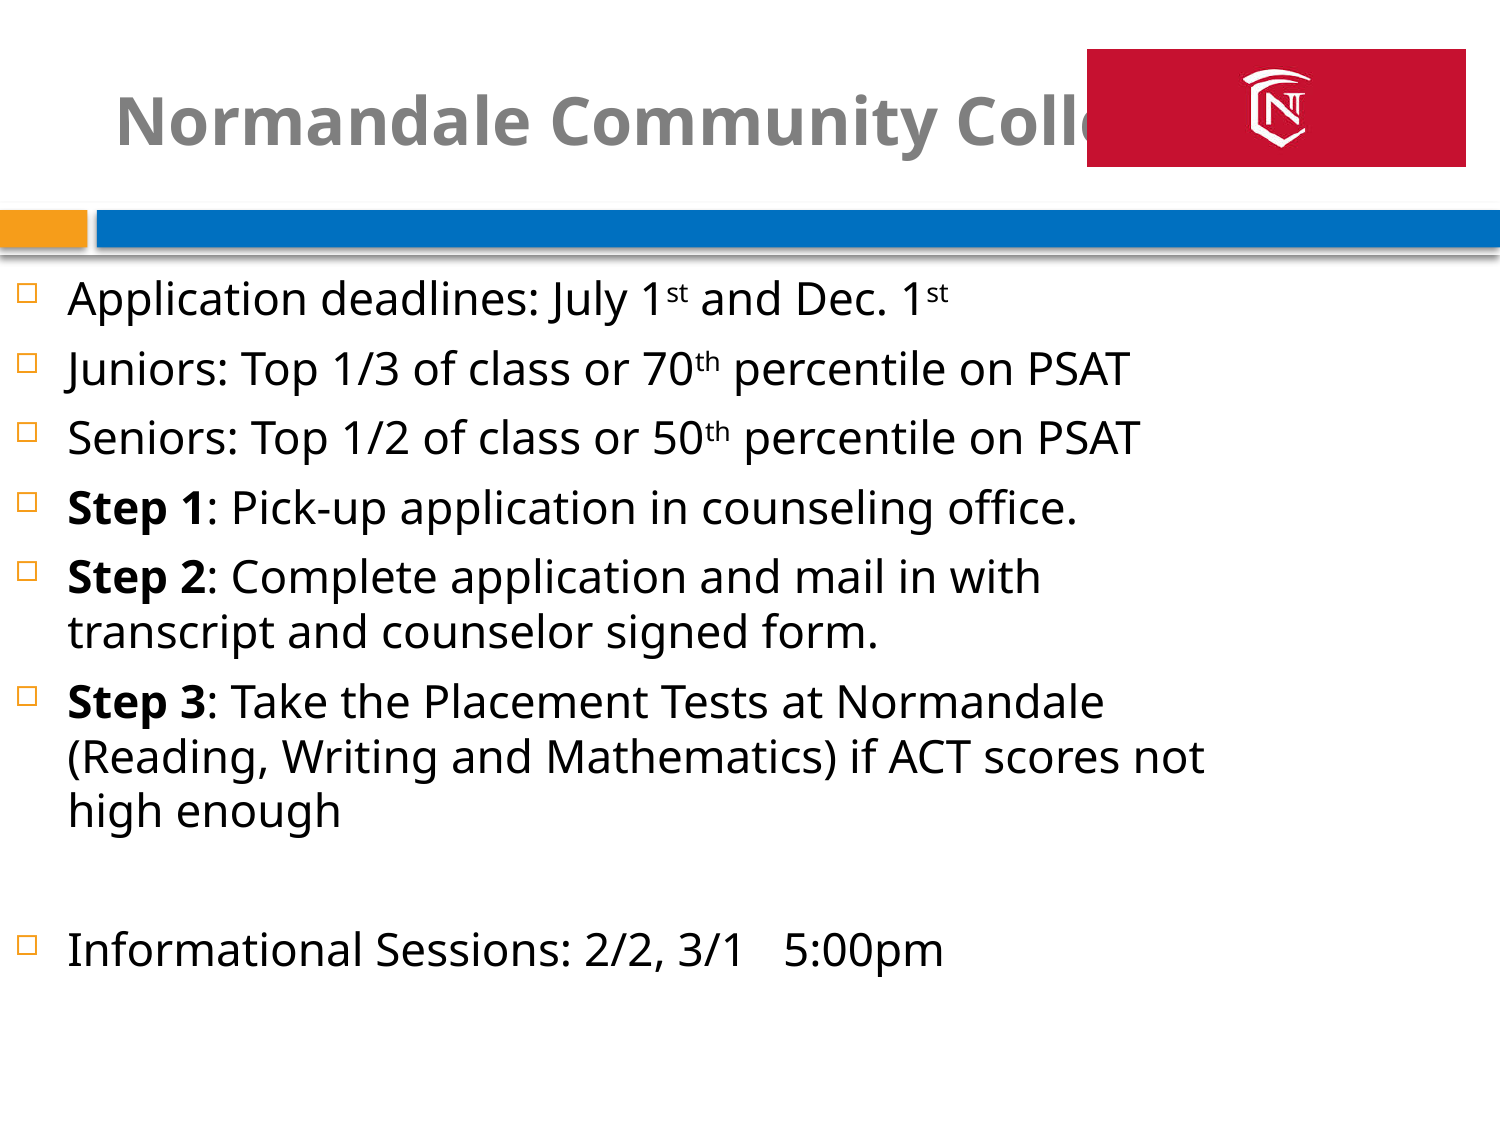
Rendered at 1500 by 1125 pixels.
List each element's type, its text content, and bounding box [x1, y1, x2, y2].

list Application deadlines: July 1st and Dec. 1st Juniors: Top 1/3 of class or 70th percentile on PSAT Seniors: Top 1/2 of class or 50th percentile on PSAT Step 1: Pick-up application in counseling office. Step 2: Complete application and mail in with transcript and counselor signed form. Step 3: Take the Placement Tests at Normandale (Reading, Writing and Mathematics) if ACT scores not high enough Informational Sessions: 2/2, 3/1 5:00pm [0, 262, 1225, 1062]
title Normandale Community College [99, 37, 1438, 200]
picture [1087, 49, 1466, 168]
